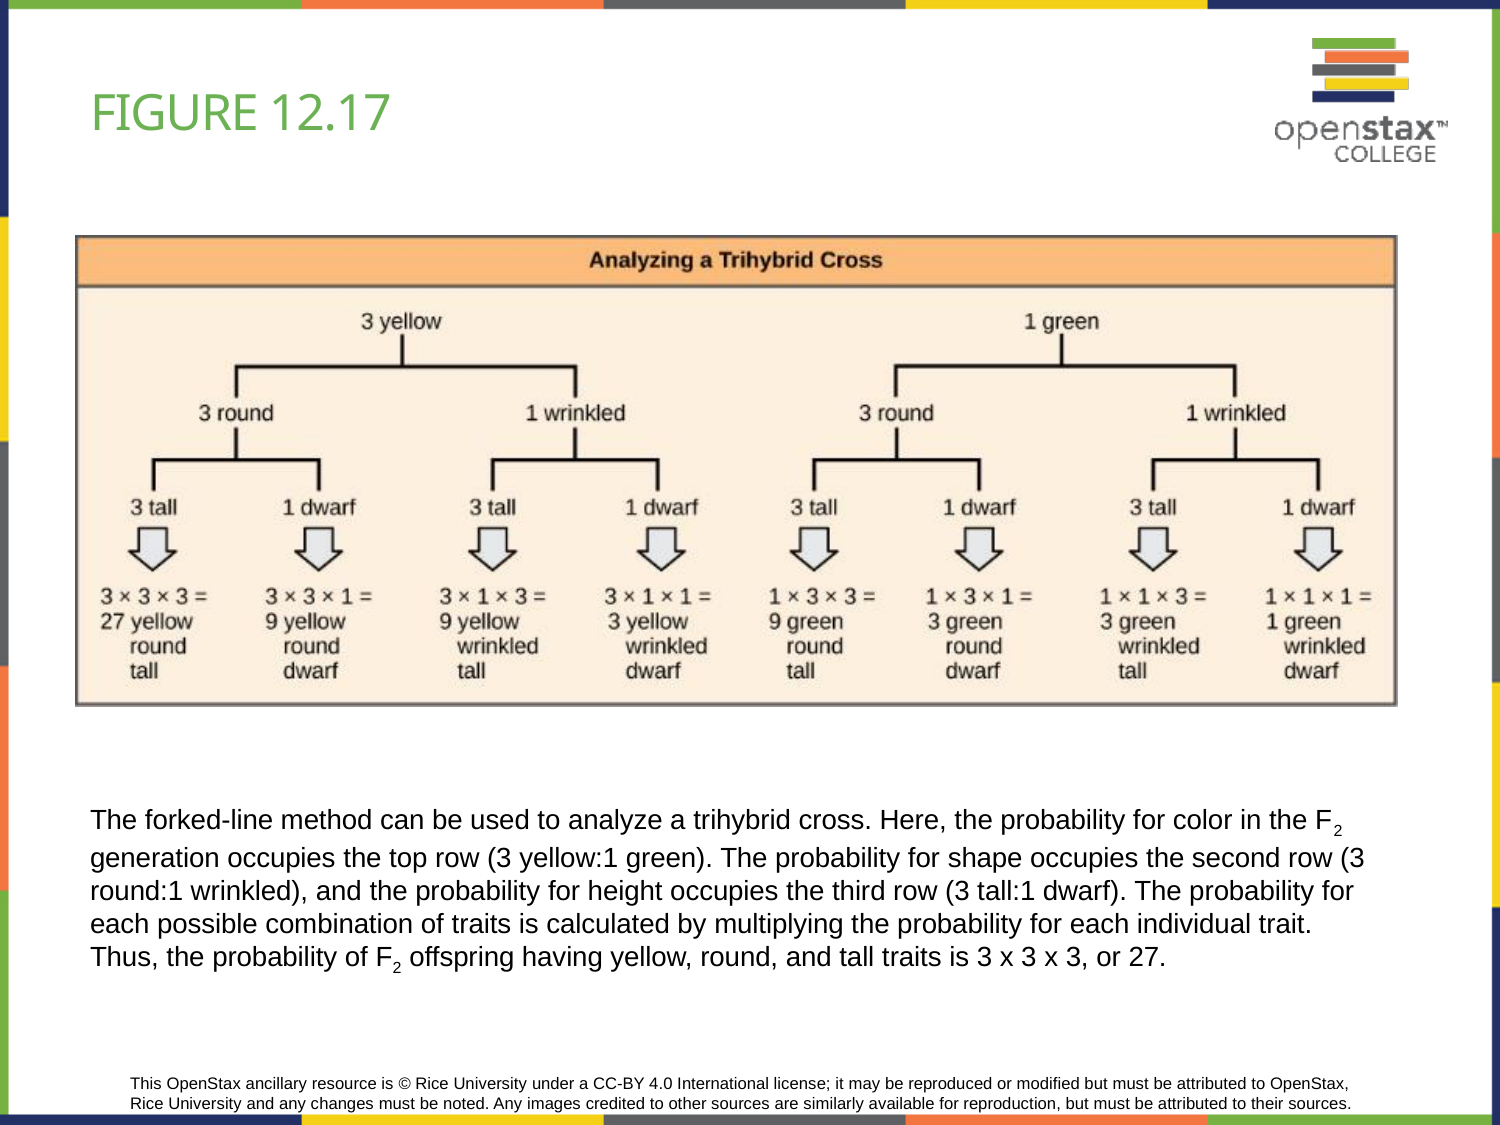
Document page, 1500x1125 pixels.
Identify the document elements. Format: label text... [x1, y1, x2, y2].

picture [0, 0, 1500, 1125]
title Figure 12.17 [75, 39, 1273, 148]
list The forked-line method can be used to analyze a trihybrid cross. Here, the probability for color in the F2 generation occupies the top row (3 yellow:1 green). The probability for shape occupies the second row (3 round:1 wrinkled), and the probability for height occupies the third row (3 tall:1 dwarf). The probability for each possible combination of traits is calculated by multiplying the probability for each individual trait. Thus, the probability of F2 offspring having yellow, round, and tall traits is 3 x 3 x 3, or 27. [75, 794, 1398, 986]
footer This OpenStax ancillary resource is © Rice University under a CC-BY 4.0 International license; it may be reproduced or modified but must be attributed to OpenStax, Rice University and any changes must be noted. Any images credited to other sources are similarly available for reproduction, but must be attributed to their sources. [115, 1065, 1398, 1112]
